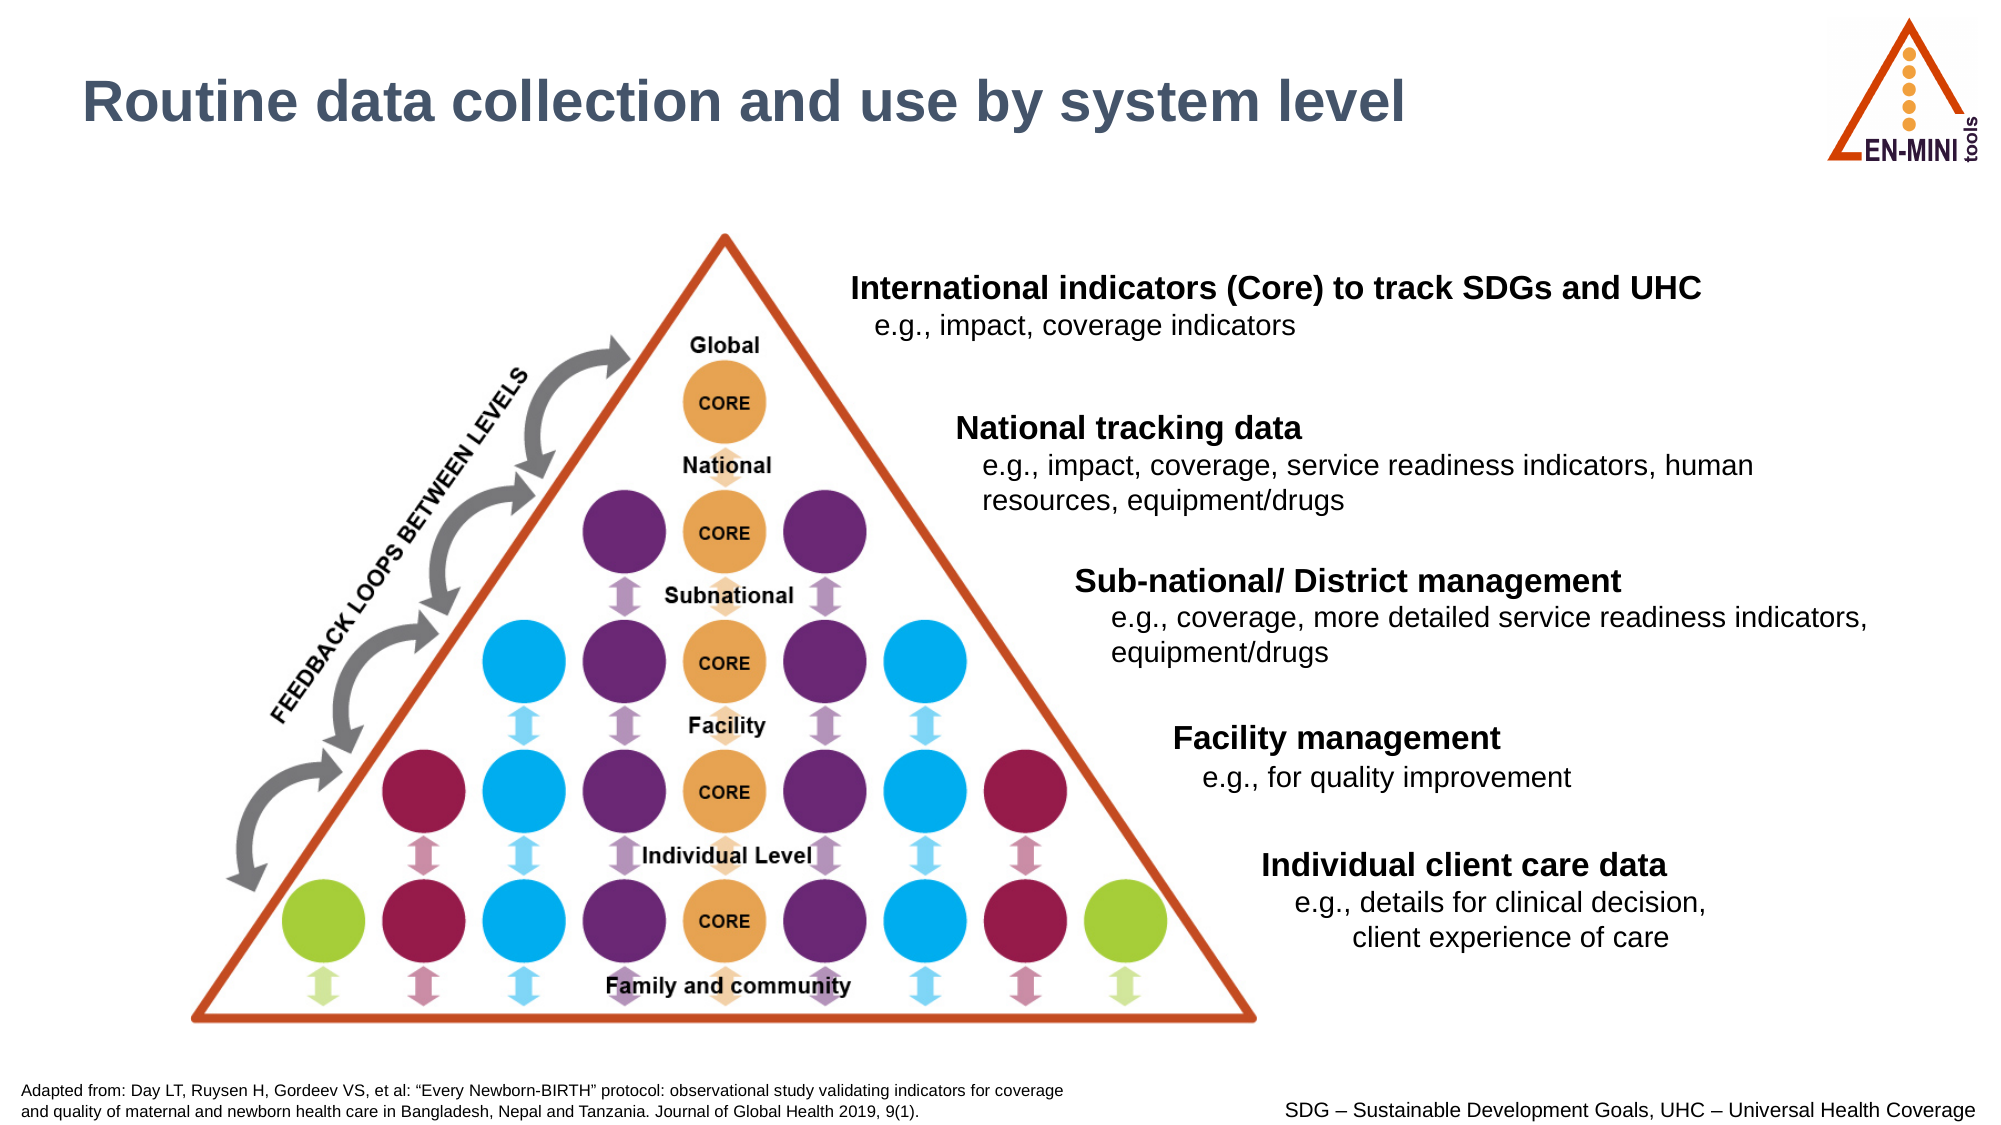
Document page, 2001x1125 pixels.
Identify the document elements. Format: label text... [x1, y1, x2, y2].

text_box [1059, 551, 1893, 677]
text_box Adapted from: Day LT, Ruysen H, Gordeev VS, et al: “Every Newborn-BIRTH” protocol: observational study validating indicators for coverage and quality of maternal and newborn health care in Bangladesh, Nepal and Tanzania. Journal of Global Health 2019, 9(1). [6, 1071, 1084, 1125]
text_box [1158, 708, 1890, 802]
text_box Individual client care data e.g., details for clinical decision, client experience of care [1258, 836, 1834, 961]
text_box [940, 398, 1834, 525]
picture [1827, 17, 1978, 163]
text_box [835, 258, 1729, 350]
text_box Routine data collection and use by system level [67, 32, 1546, 164]
picture [190, 233, 1258, 1034]
text_box SDG – Sustainable Development Goals, UHC – Universal Health Coverage [1270, 1087, 2000, 1125]
